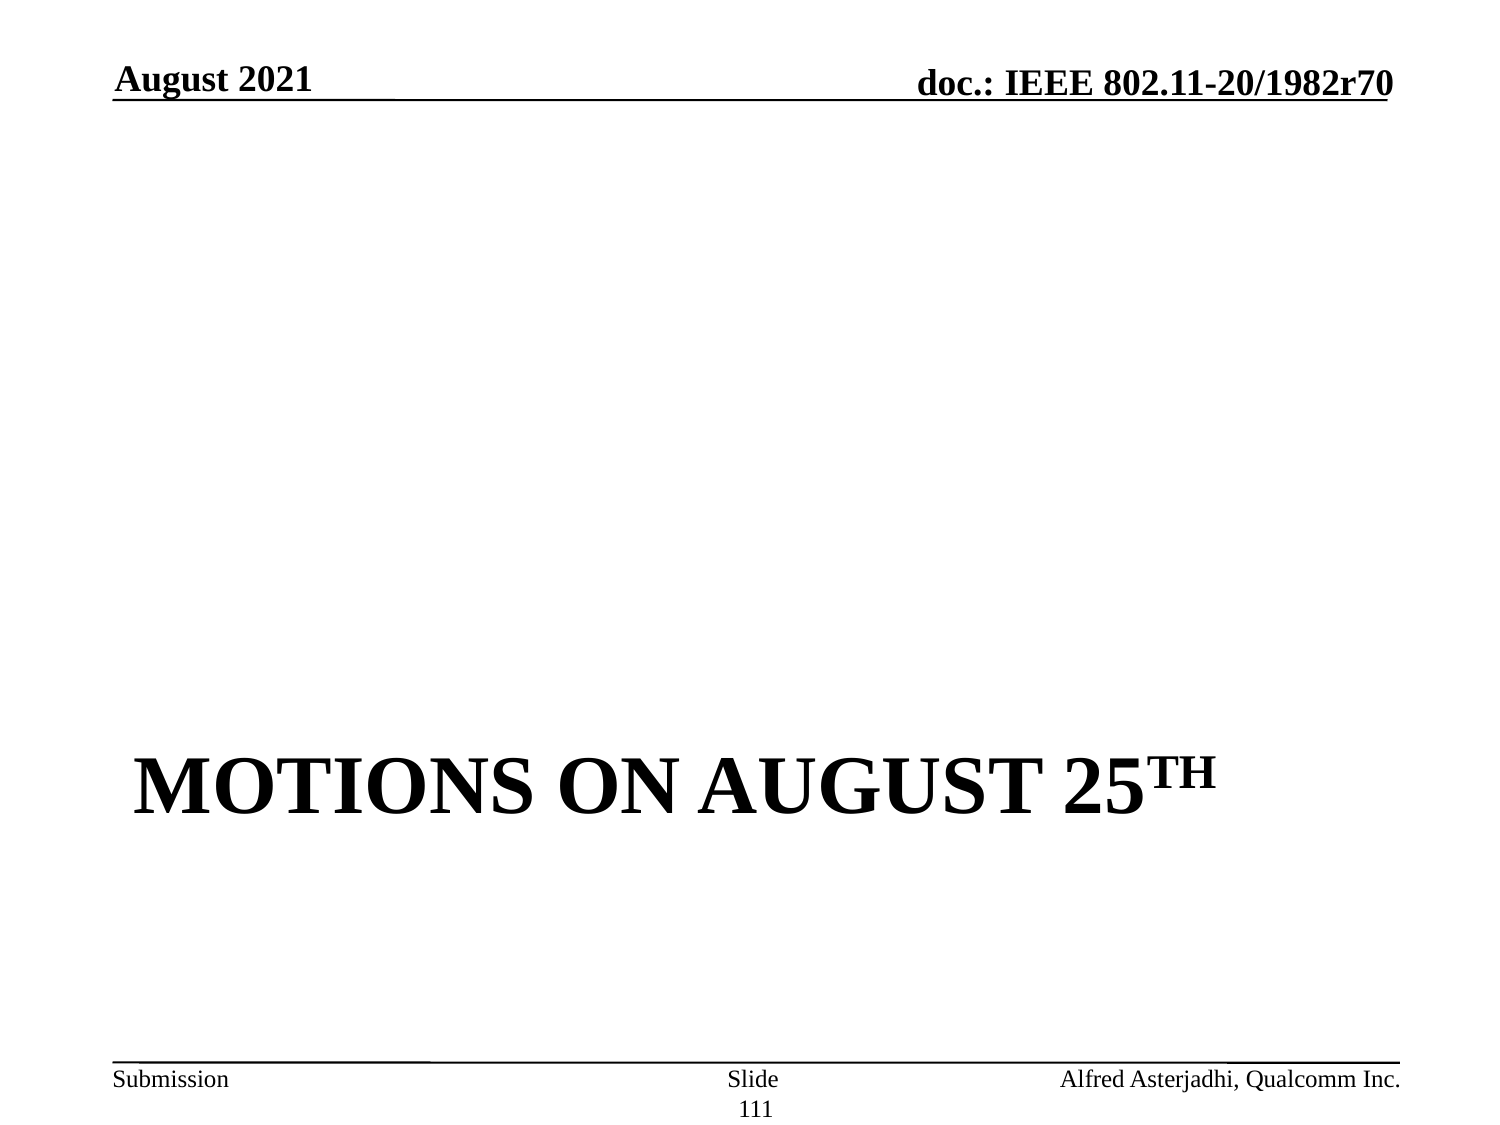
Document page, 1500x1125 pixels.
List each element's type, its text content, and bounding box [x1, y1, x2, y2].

slide_number Slide 111 [712, 1061, 800, 1123]
title Motions on August 25th [118, 722, 1394, 947]
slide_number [114, 54, 423, 100]
footer Alfred Asterjadhi, Qualcomm Inc. [878, 1061, 1402, 1093]
